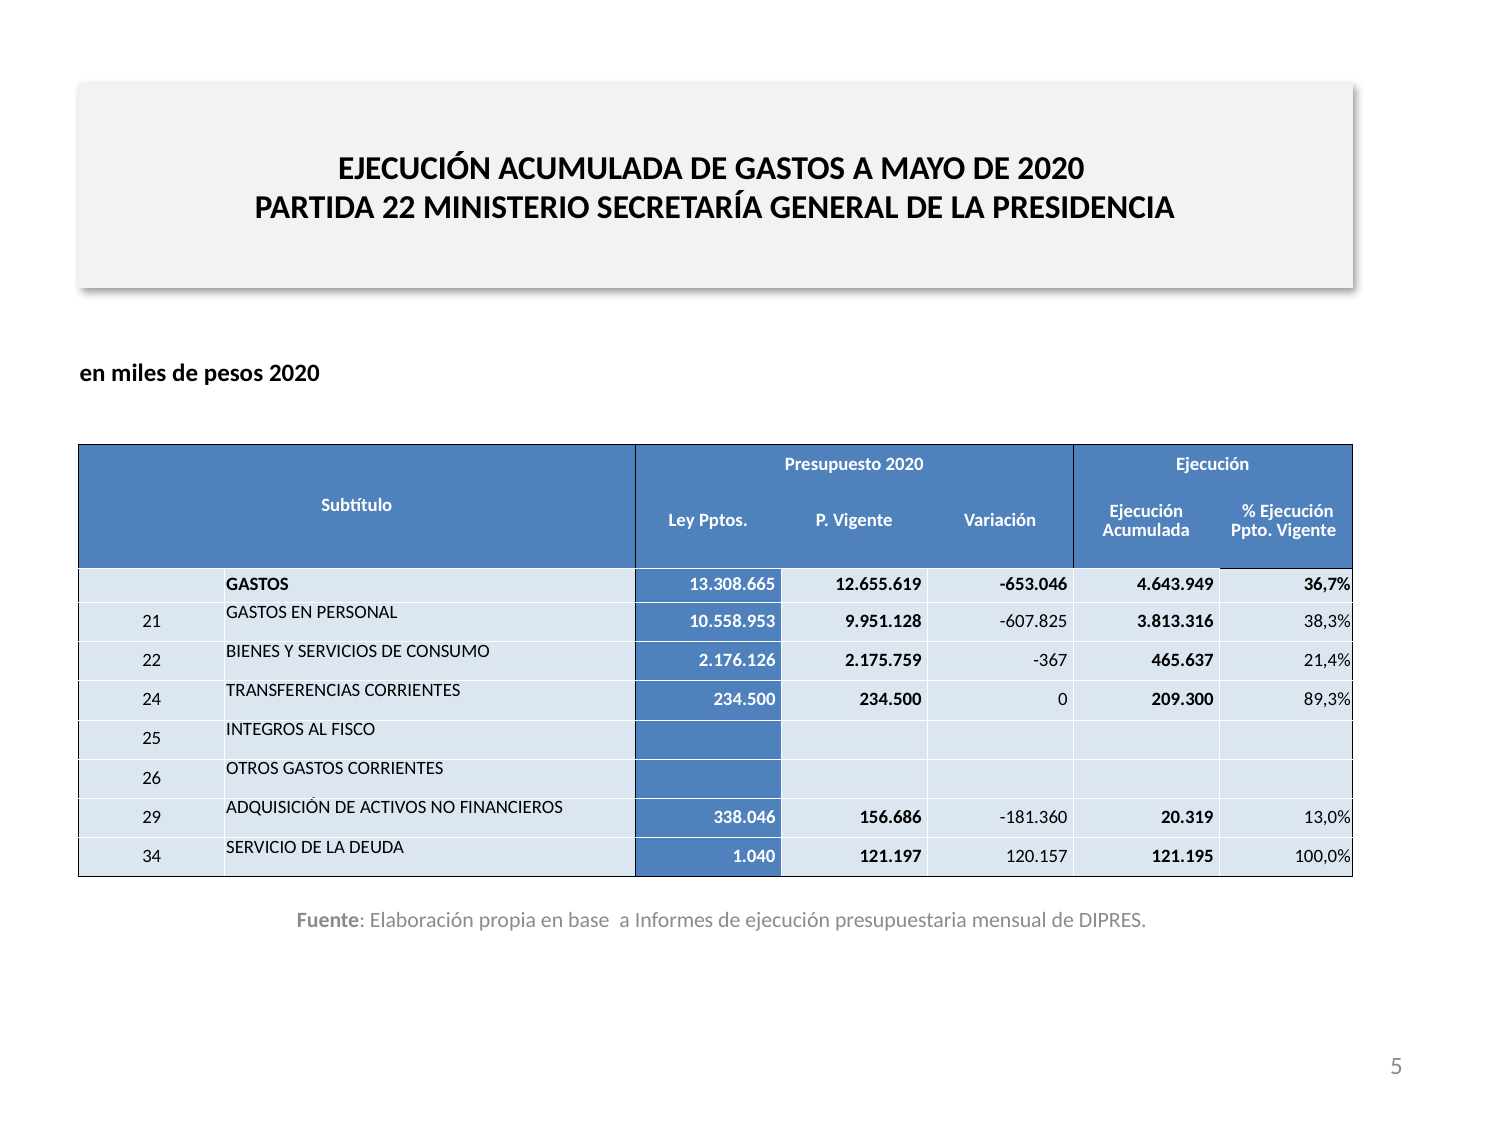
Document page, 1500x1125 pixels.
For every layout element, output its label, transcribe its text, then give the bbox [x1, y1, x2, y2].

table_cell Variación [927, 475, 1073, 568]
title EJECUCIÓN ACUMULADA DE GASTOS A MAYO DE 2020 PARTIDA 22 MINISTERIO SECRETARÍA GENERAL DE LA PRESIDENCIA [78, 83, 1353, 288]
footer Fuente: Elaboración propia en base a Informes de ejecución presupuestaria mensual de DIPRES. [78, 889, 1367, 949]
table_header Ejecución [1074, 445, 1352, 475]
table_cell GASTOS [225, 569, 635, 602]
table_cell [928, 721, 1073, 759]
table_cell [636, 760, 781, 798]
table_cell 209.300 [1074, 681, 1219, 720]
table_cell Ejecución Acumulada [1074, 475, 1219, 568]
table_cell OTROS GASTOS CORRIENTES [225, 760, 635, 798]
table_cell -367 [928, 642, 1073, 680]
table_header Subtítulo [79, 445, 635, 568]
table_cell 121.195 [1074, 838, 1219, 876]
table_cell 34 [79, 838, 224, 876]
table_cell P. Vigente [781, 475, 927, 568]
table_cell 121.197 [782, 838, 927, 876]
table_cell 9.951.128 [782, 603, 927, 641]
table_cell [1074, 760, 1219, 798]
table_cell 13.308.665 [636, 569, 781, 602]
table_cell 465.637 [1074, 642, 1219, 680]
table_cell 4.643.949 [1074, 569, 1219, 602]
table_cell 2.176.126 [636, 642, 781, 680]
table_cell [1220, 760, 1352, 798]
table_cell 26 [79, 760, 224, 798]
table_cell Ley Pptos. [636, 475, 781, 568]
table_cell % Ejecución Ppto. Vigente [1219, 475, 1352, 568]
table_cell 234.500 [636, 681, 781, 720]
table_cell -653.046 [928, 569, 1073, 602]
table_cell 156.686 [782, 799, 927, 837]
table_cell 120.157 [928, 838, 1073, 876]
table_cell 89,3% [1220, 681, 1352, 720]
table_cell 0 [928, 681, 1073, 720]
table_cell 234.500 [782, 681, 927, 720]
table_cell GASTOS EN PERSONAL [225, 603, 635, 641]
table_cell [928, 760, 1073, 798]
table_header Presupuesto 2020 [636, 445, 1073, 475]
table_cell 100,0% [1220, 838, 1352, 876]
table_cell 338.046 [636, 799, 781, 837]
table_cell 1.040 [636, 838, 781, 876]
table_cell [636, 721, 781, 759]
table_cell [782, 721, 927, 759]
table_cell 2.175.759 [782, 642, 927, 680]
table_cell 21 [79, 603, 224, 641]
table_cell [782, 760, 927, 798]
table_cell 3.813.316 [1074, 603, 1219, 641]
table_cell [79, 569, 224, 602]
table_cell 38,3% [1220, 603, 1352, 641]
table_cell 13,0% [1220, 799, 1352, 837]
table_cell -181.360 [928, 799, 1073, 837]
table_cell -607.825 [928, 603, 1073, 641]
table_cell INTEGROS AL FISCO [225, 721, 635, 759]
table_cell 10.558.953 [636, 603, 781, 641]
table_cell BIENES Y SERVICIOS DE CONSUMO [225, 642, 635, 680]
text_box en miles de pesos 2020 [64, 349, 1353, 402]
table_cell TRANSFERENCIAS CORRIENTES [225, 681, 635, 720]
table_cell 21,4% [1220, 642, 1352, 680]
table_cell ADQUISICIÓN DE ACTIVOS NO FINANCIEROS [225, 799, 635, 837]
table_cell 12.655.619 [782, 569, 927, 602]
table_cell 24 [79, 681, 224, 720]
table_cell [1074, 721, 1219, 759]
table_cell 36,7% [1220, 569, 1352, 602]
table_cell SERVICIO DE LA DEUDA [225, 838, 635, 876]
table_cell 22 [79, 642, 224, 680]
table_cell [1220, 721, 1352, 759]
table_cell 25 [79, 721, 224, 759]
table_cell 20.319 [1074, 799, 1219, 837]
slide_number 5 [1067, 1035, 1418, 1095]
table_cell 29 [79, 799, 224, 837]
